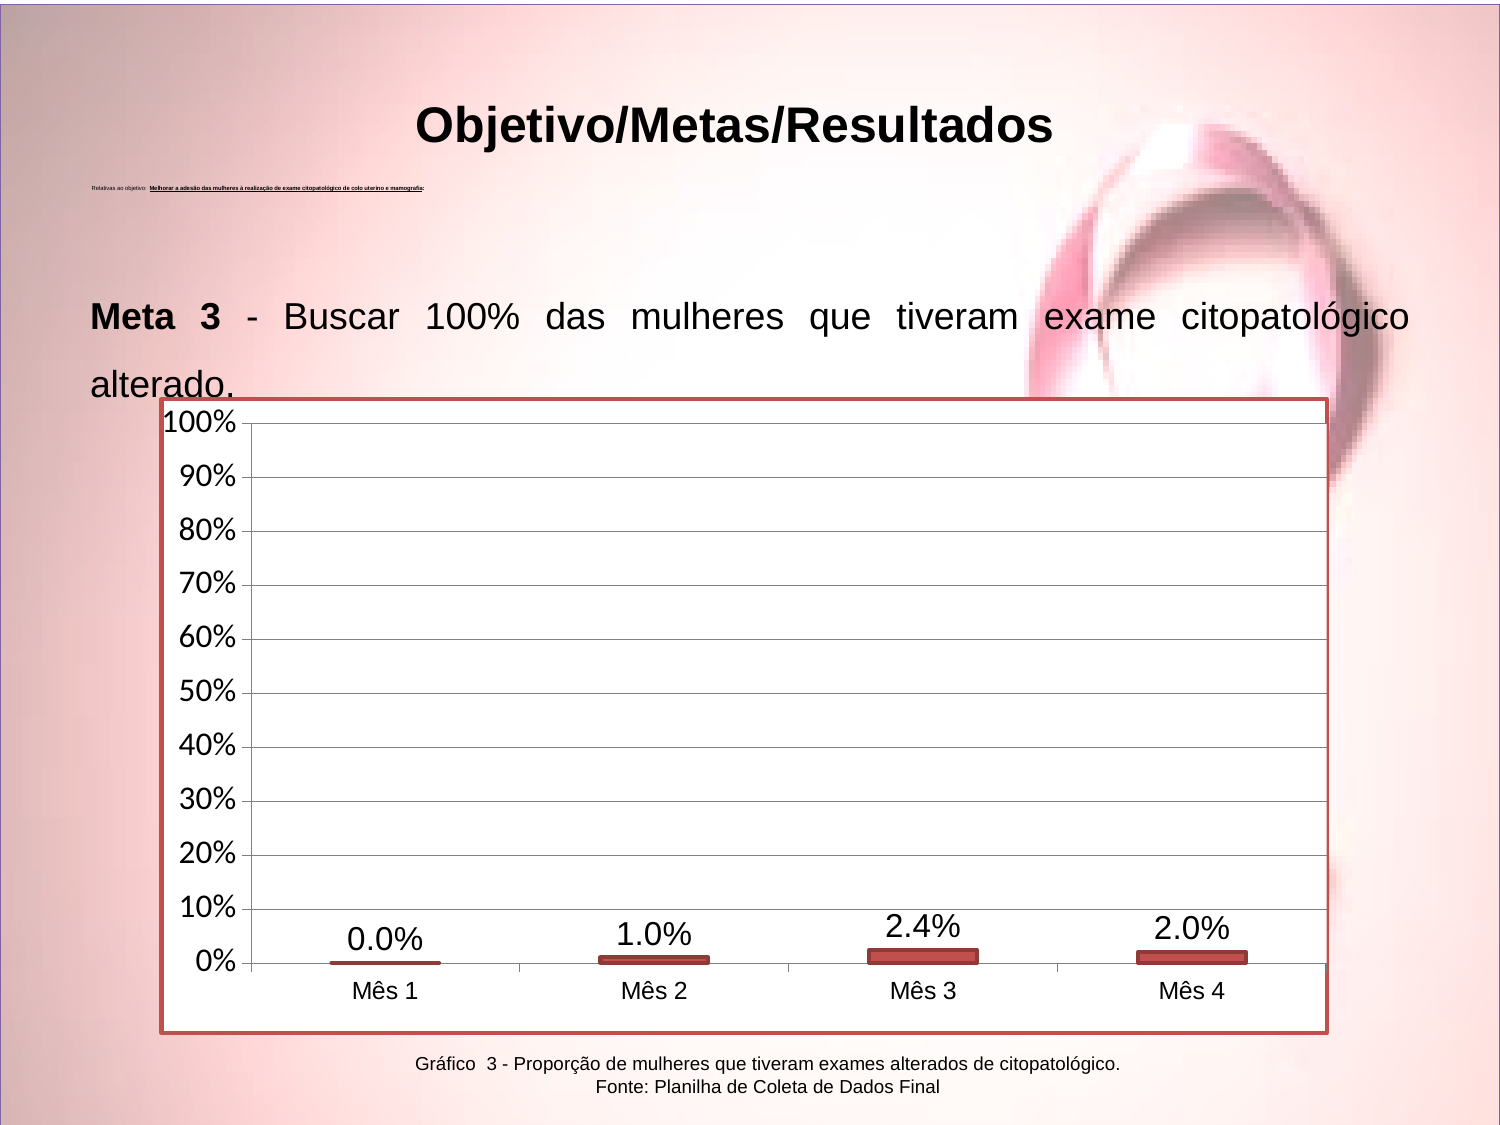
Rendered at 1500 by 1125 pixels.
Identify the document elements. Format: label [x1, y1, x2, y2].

chart [159, 396, 1329, 1036]
picture [0, 4, 1500, 1125]
